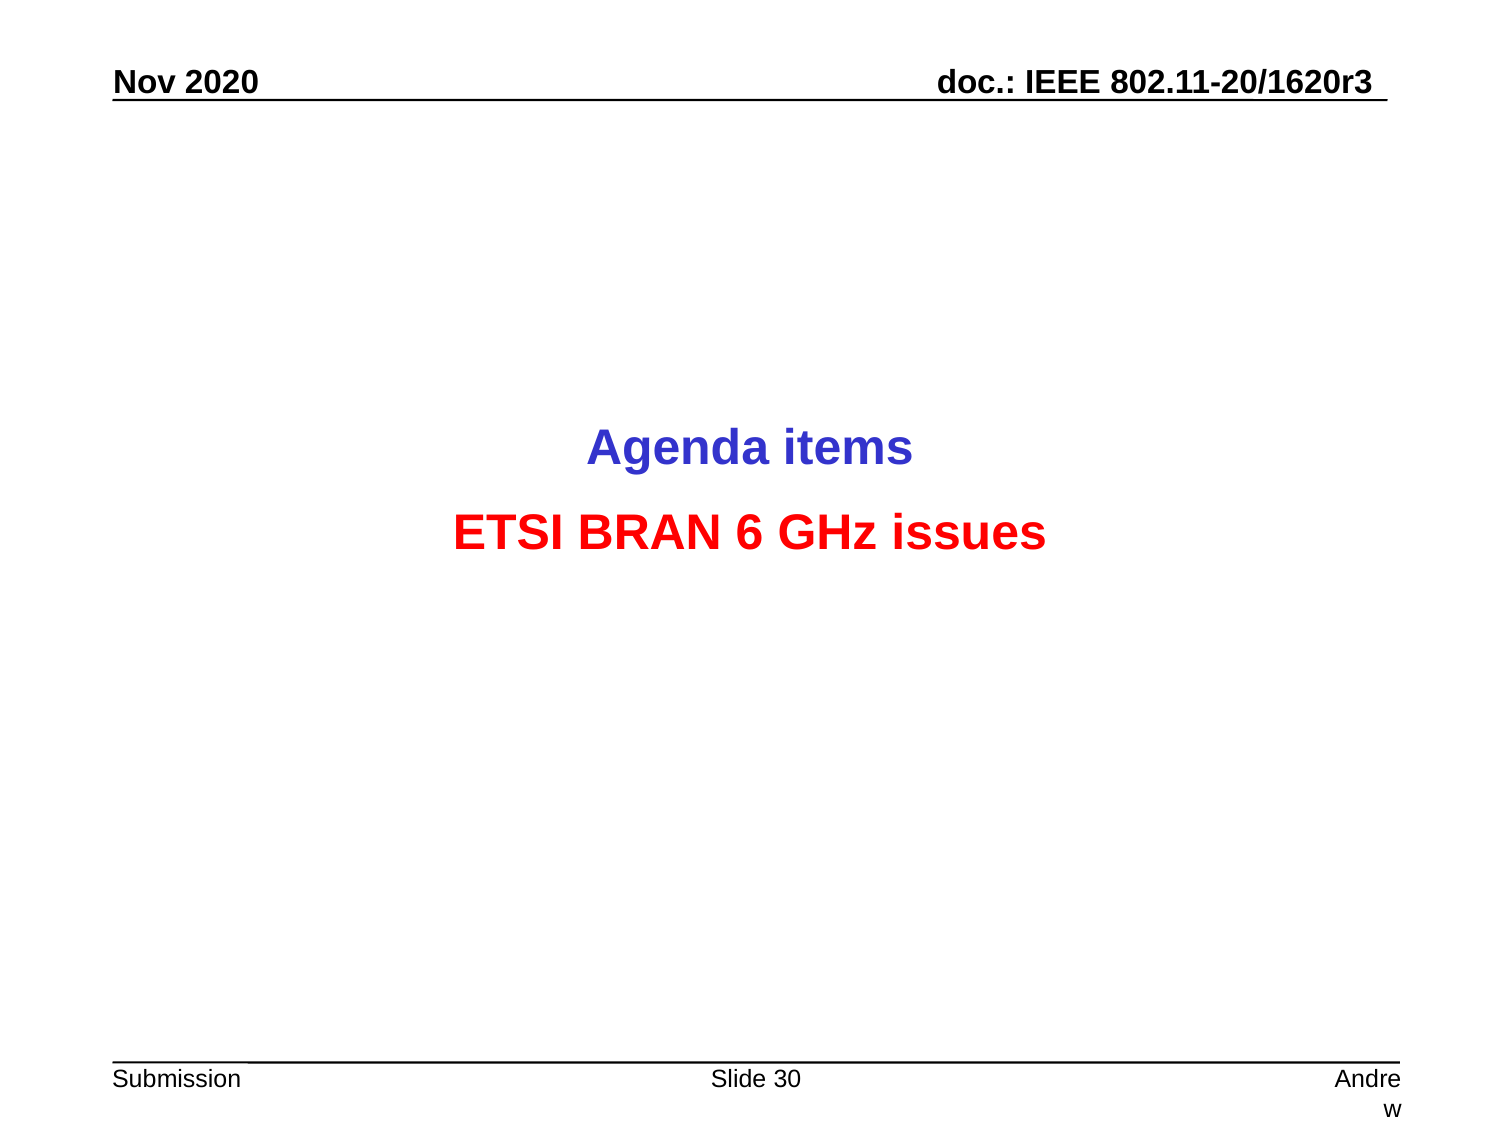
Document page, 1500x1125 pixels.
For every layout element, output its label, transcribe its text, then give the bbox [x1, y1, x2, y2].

list Agenda items ETSI BRAN 6 GHz issues [112, 324, 1388, 650]
footer Andrew Myles, Cisco [1320, 1061, 1402, 1093]
slide_number Slide 30 [709, 1061, 803, 1093]
